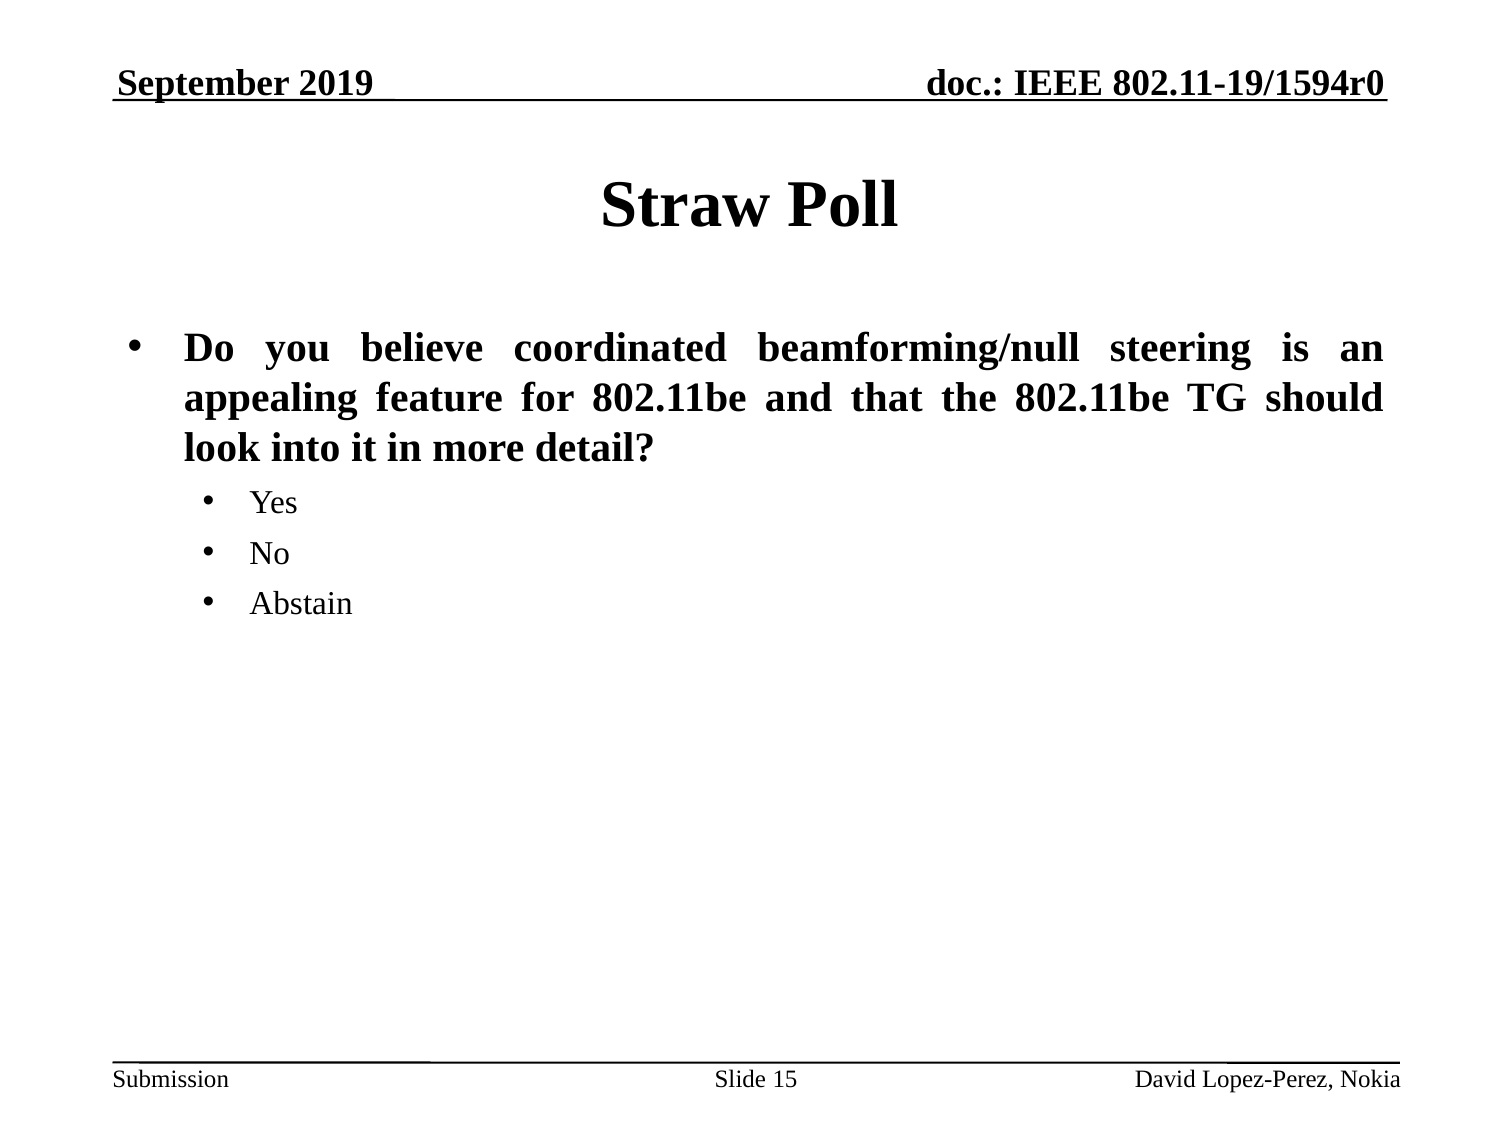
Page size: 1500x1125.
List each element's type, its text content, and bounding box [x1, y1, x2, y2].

text_box September 2019 [117, 58, 507, 104]
title Straw Poll [112, 112, 1388, 288]
footer David Lopez-Perez, Nokia [878, 1061, 1402, 1093]
text_box Do you believe coordinated beamforming/null steering is an appealing feature for 802.11be and that the 802.11be TG should look into it in more detail? Yes No Abstain [112, 312, 1400, 979]
slide_number Slide 15 [712, 1061, 800, 1123]
